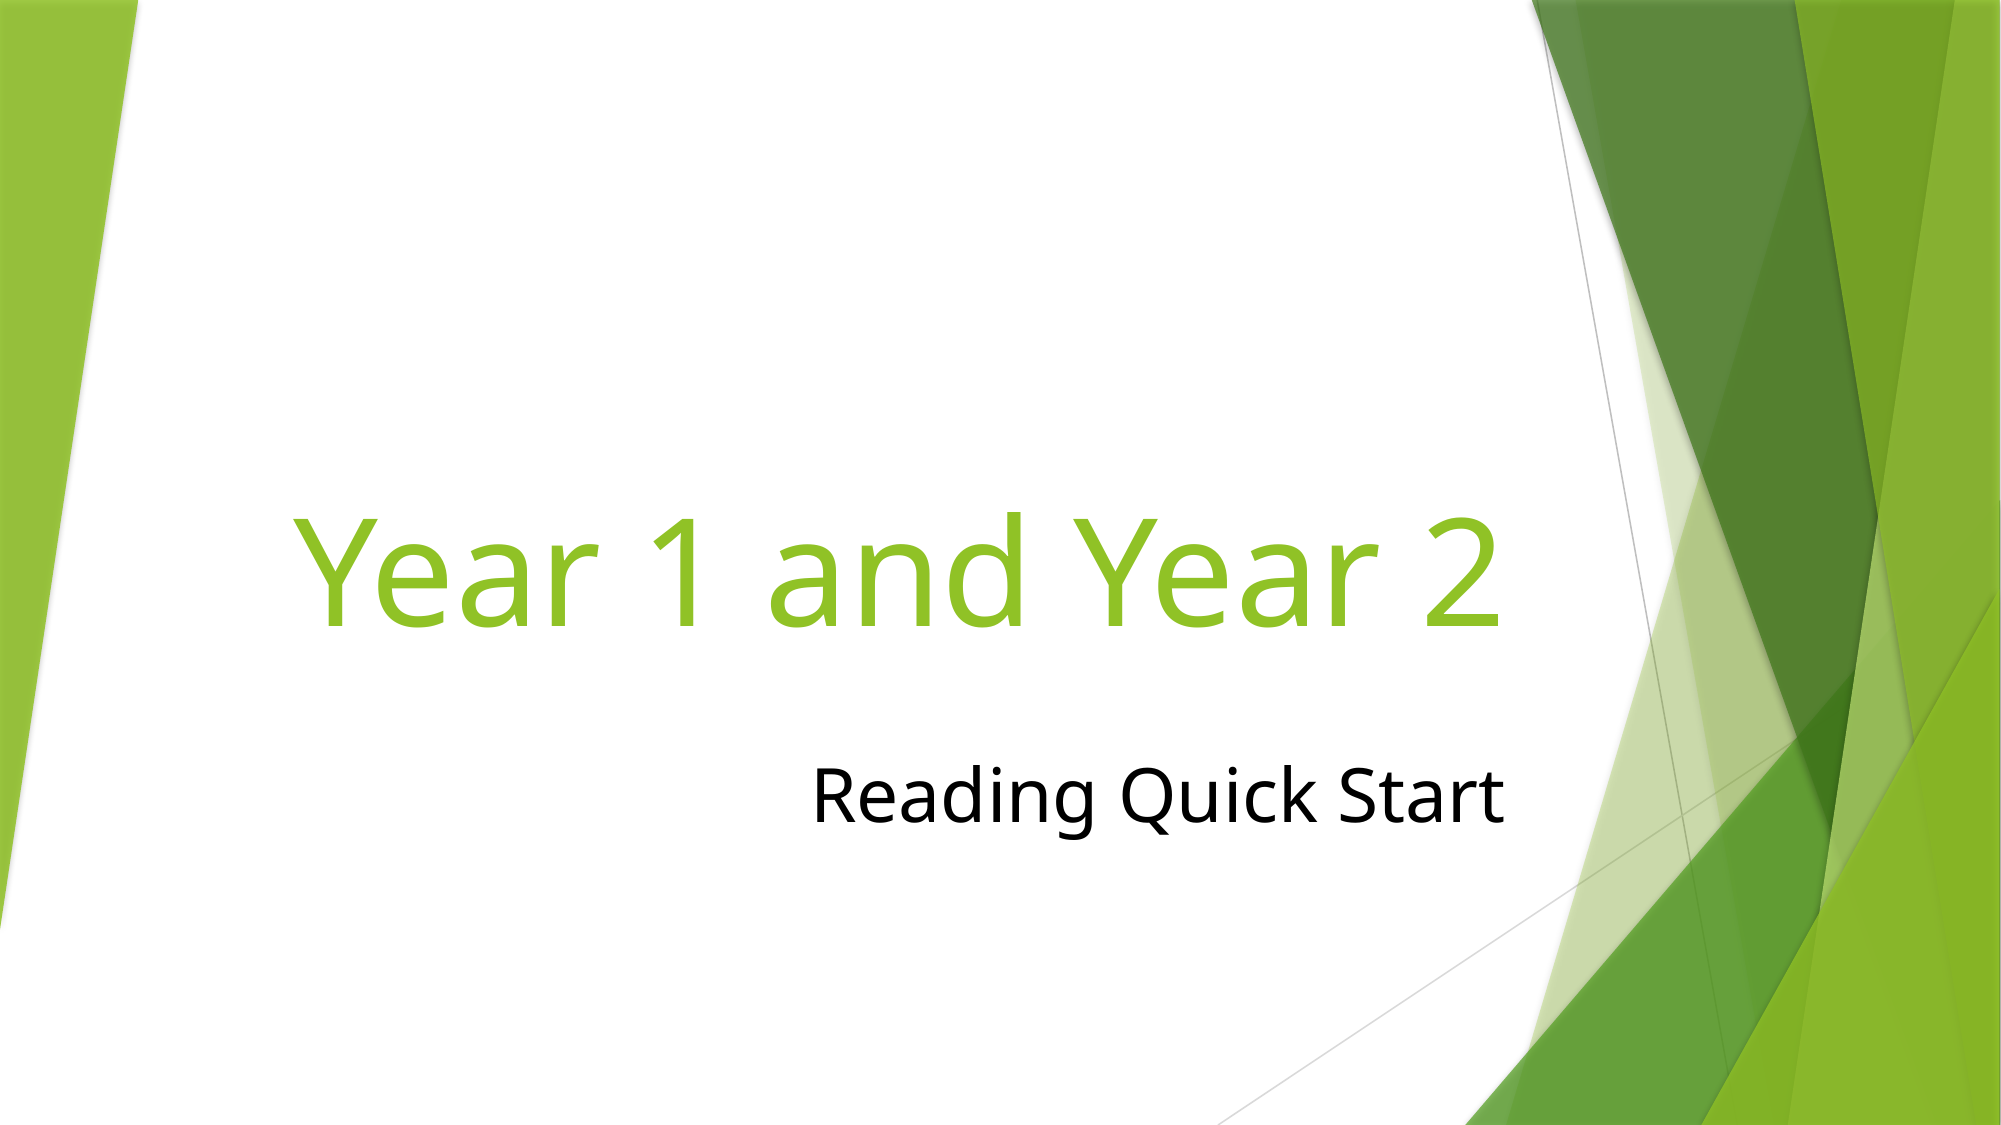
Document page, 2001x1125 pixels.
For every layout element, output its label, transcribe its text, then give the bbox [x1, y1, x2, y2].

title Year 1 and Year 2 [247, 394, 1522, 665]
subtitle Reading Quick Start [247, 739, 1522, 920]
